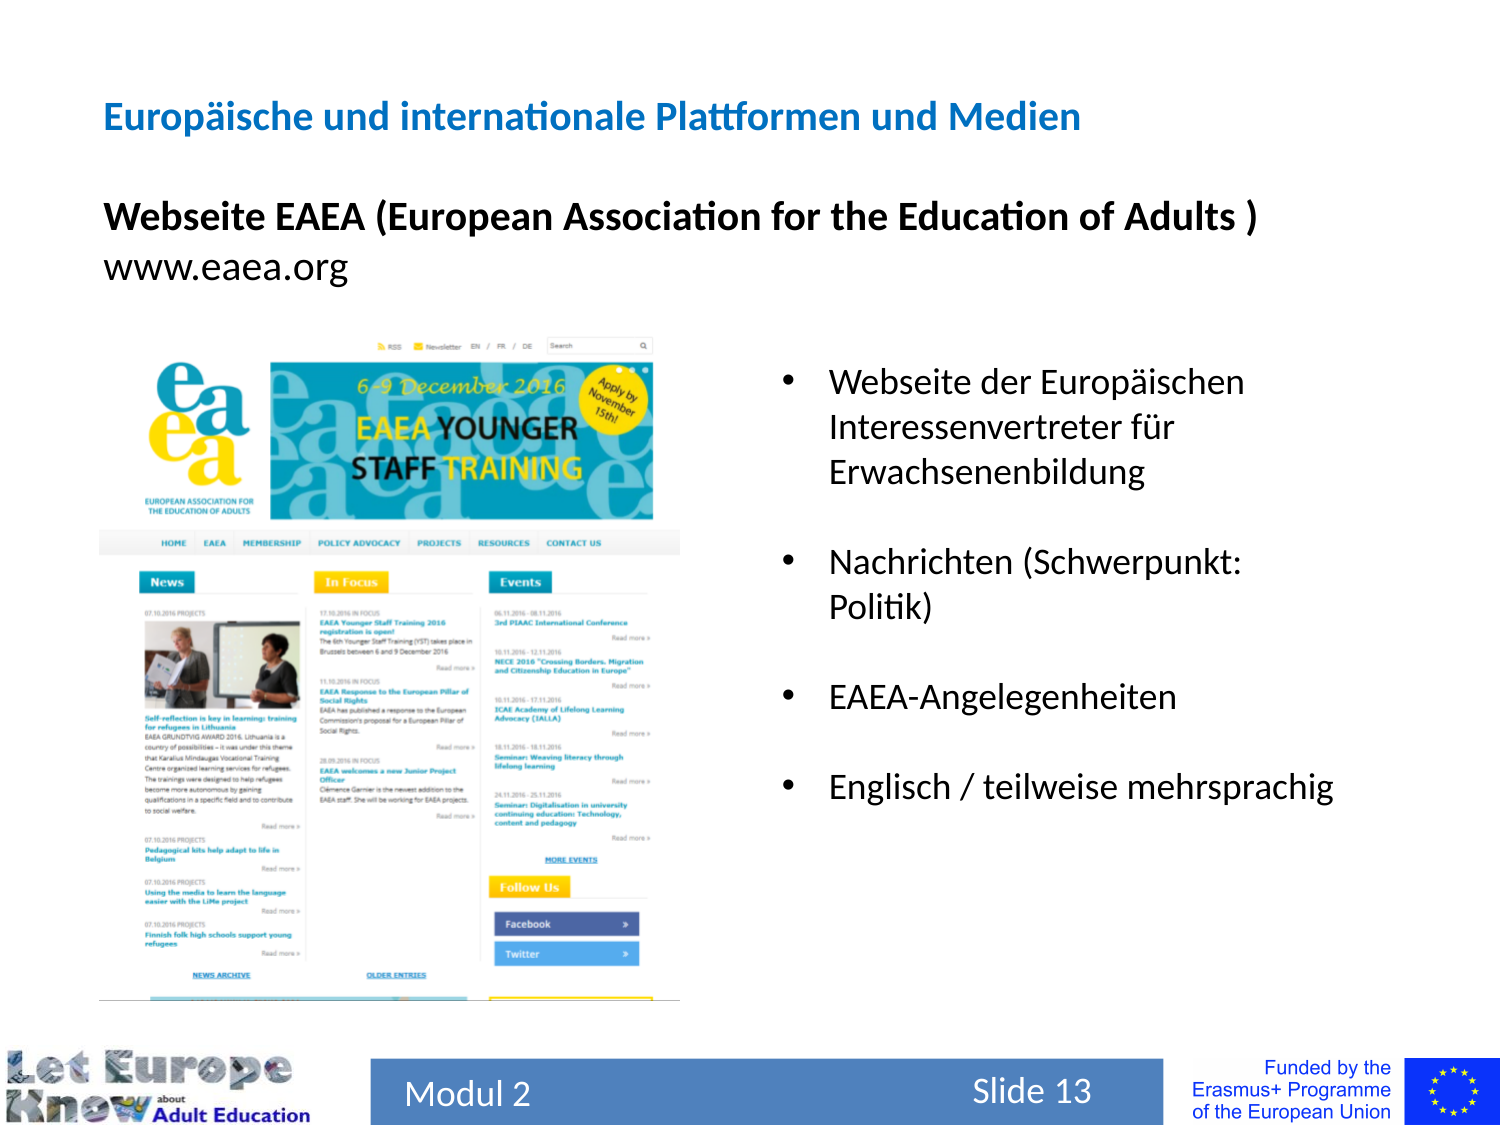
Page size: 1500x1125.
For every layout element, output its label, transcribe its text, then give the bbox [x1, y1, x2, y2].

picture [5, 1044, 314, 1125]
text_box Europäische und internationale Plattformen und Medien Webseite EAEA (European Association for the Education of Adults ) www.eaea.org [88, 81, 1329, 497]
text_box Slide 13 [957, 1058, 1190, 1119]
picture [98, 333, 681, 1002]
picture [1192, 1058, 1500, 1125]
text_box Webseite der Europäischen Interessenvertreter für Erwachsenenbildung Nachrichten (Schwerpunkt: Politik) EAEA-Angelegenheiten Englisch / teilweise mehrsprachig [767, 349, 1358, 905]
text_box Modul 2 [389, 1061, 1128, 1122]
text_box [368, 1056, 1165, 1125]
